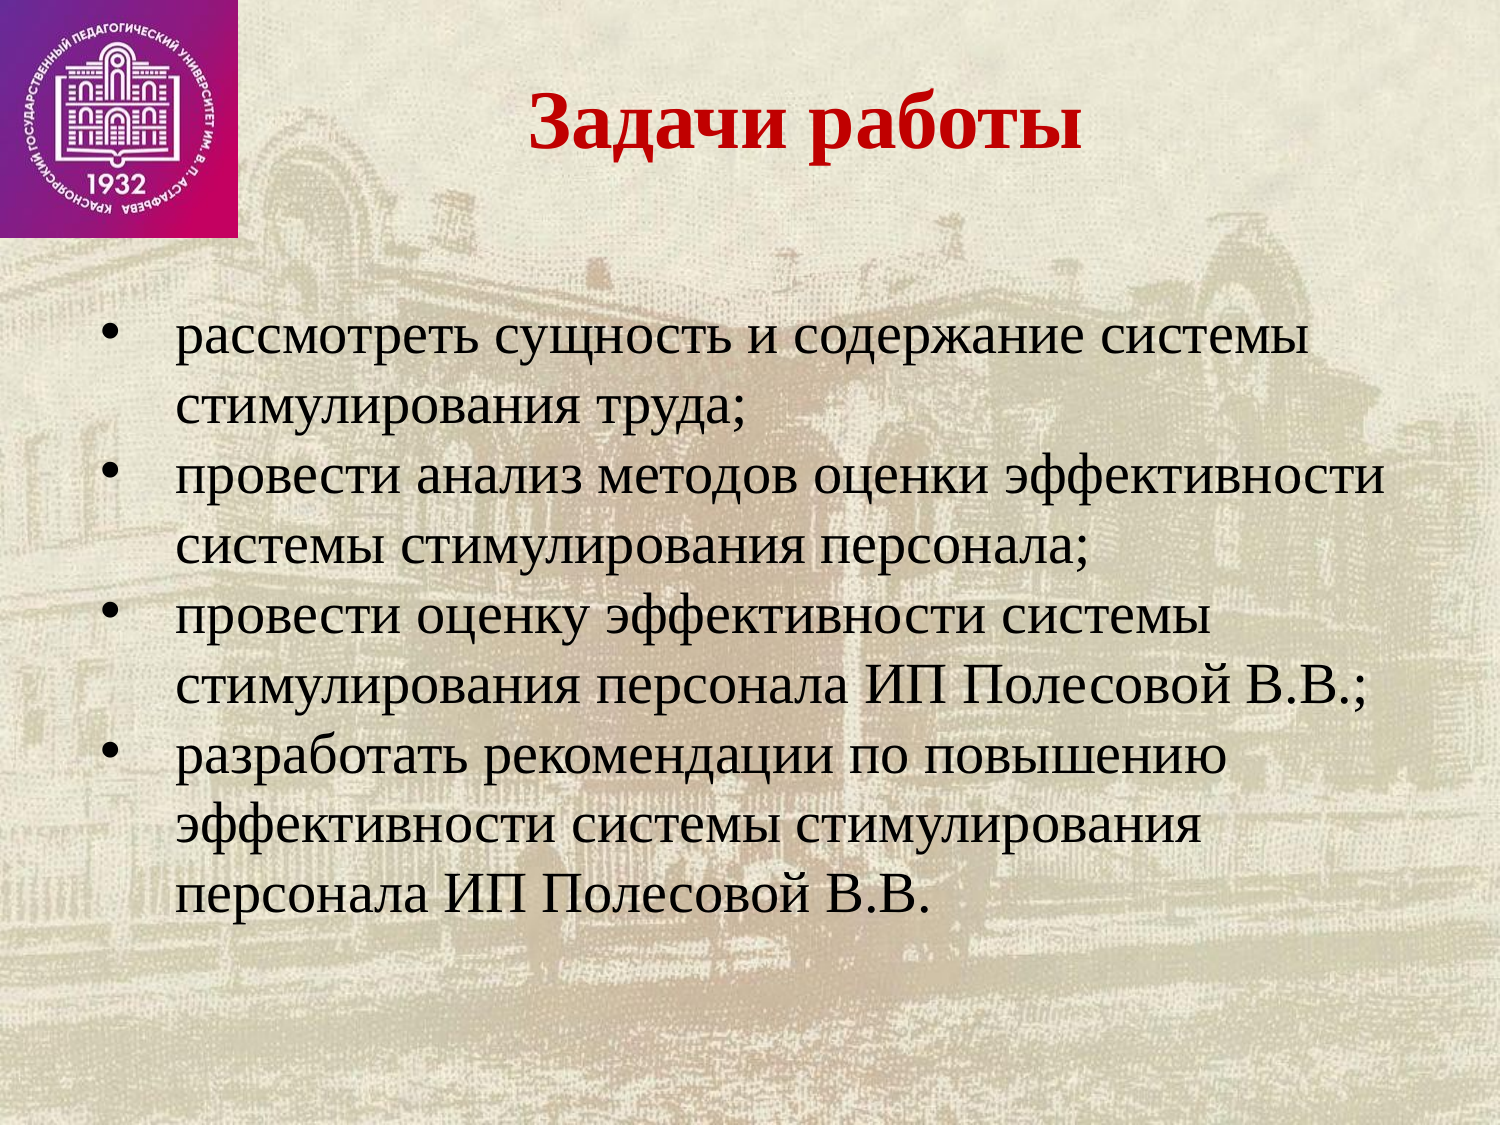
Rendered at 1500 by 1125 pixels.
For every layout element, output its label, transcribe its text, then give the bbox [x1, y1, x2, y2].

text_box Задачи работы [512, 57, 1250, 173]
picture [0, 0, 1500, 1125]
text_box рассмотреть сущность и содержание системы стимулирования труда; провести анализ методов оценки эффективности системы стимулирования персонала; провести оценку эффективности системы стимулирования персонала ИП Полесовой В.В.; разработать рекомендации по повышению эффективности системы стимулирования персонала ИП Полесовой В.В. [85, 287, 1411, 933]
